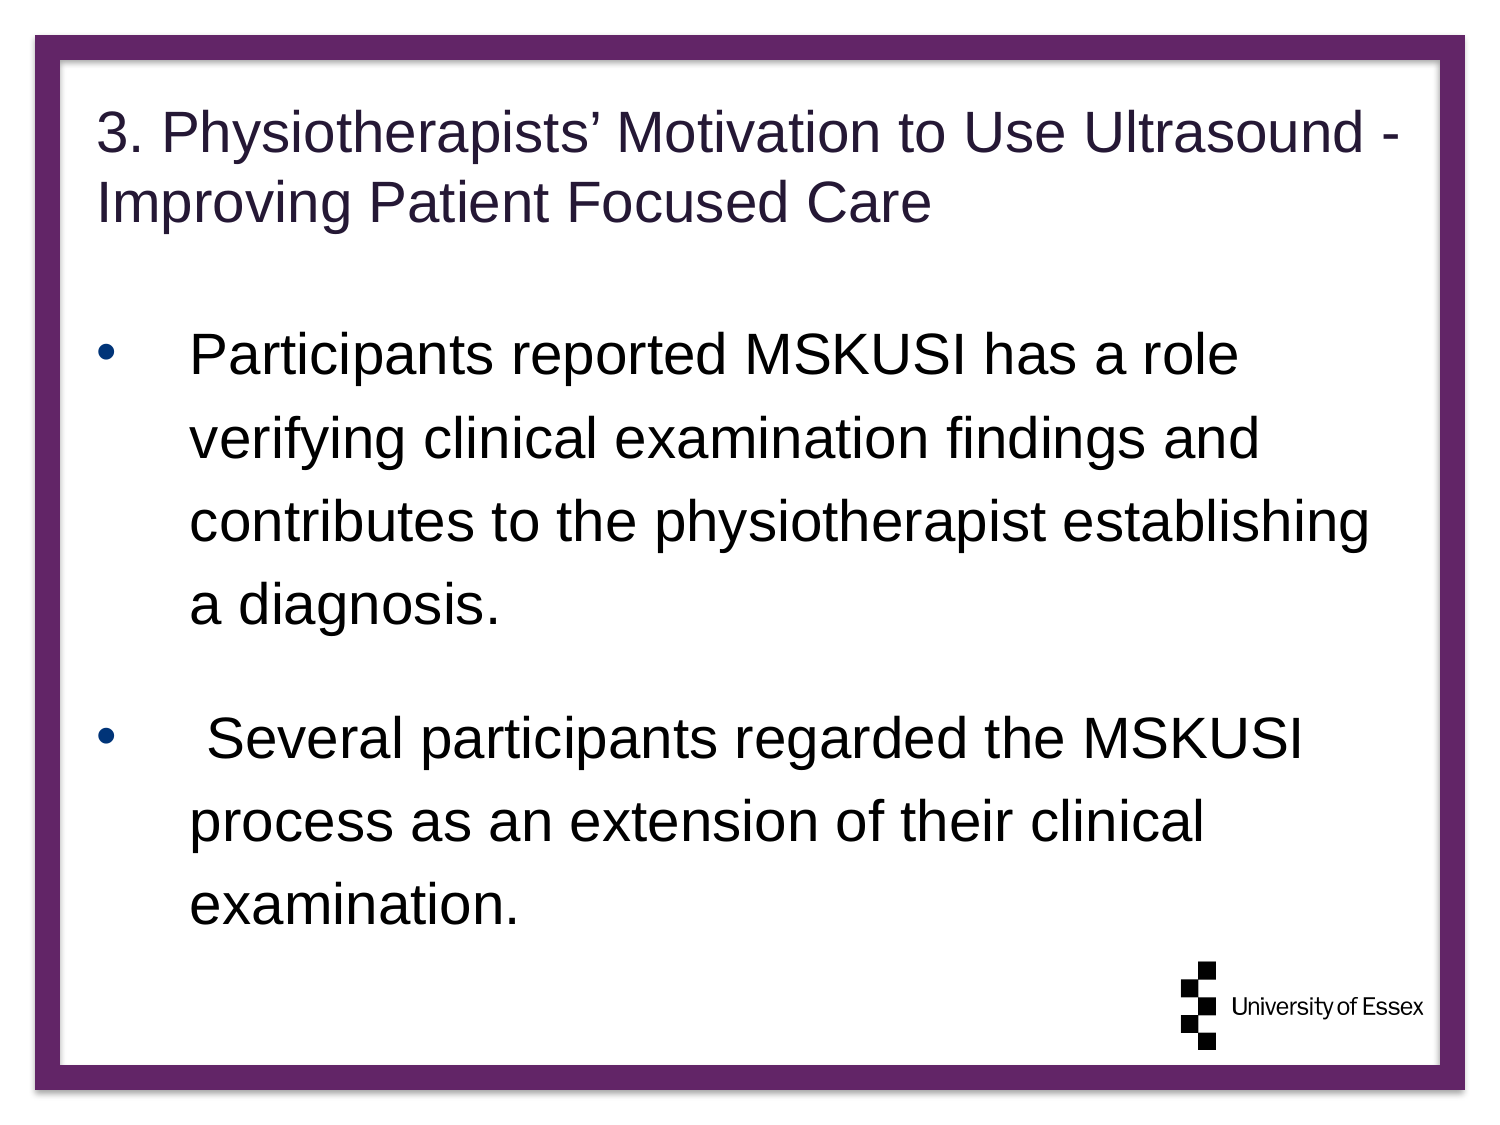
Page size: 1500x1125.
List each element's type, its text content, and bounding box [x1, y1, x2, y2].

list Participants reported MSKUSI has a role verifying clinical examination findings and contributes to the physiotherapist establishing a diagnosis. Several participants regarded the MSKUSI process as an extension of their clinical examination. [81, 295, 1421, 946]
title 3. Physiotherapists’ Motivation to Use Ultrasound - Improving Patient Focused Care [81, 87, 1421, 233]
